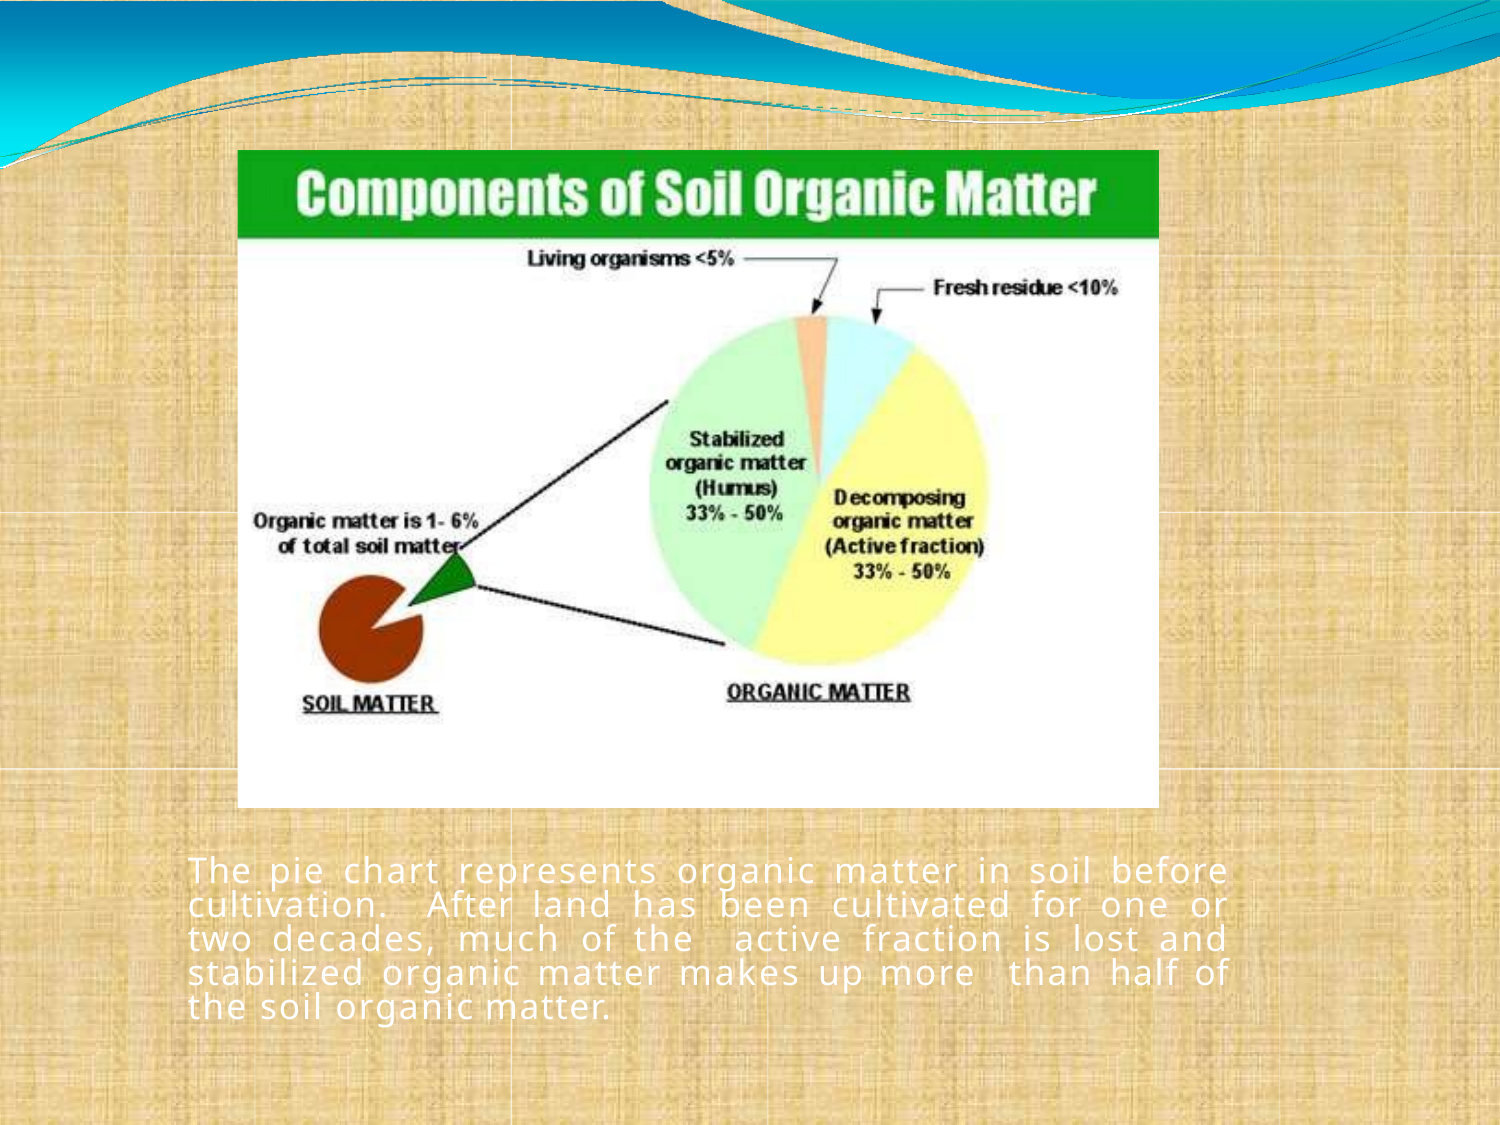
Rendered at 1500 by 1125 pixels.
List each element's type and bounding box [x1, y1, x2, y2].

text_box [0, 0, 1500, 1125]
